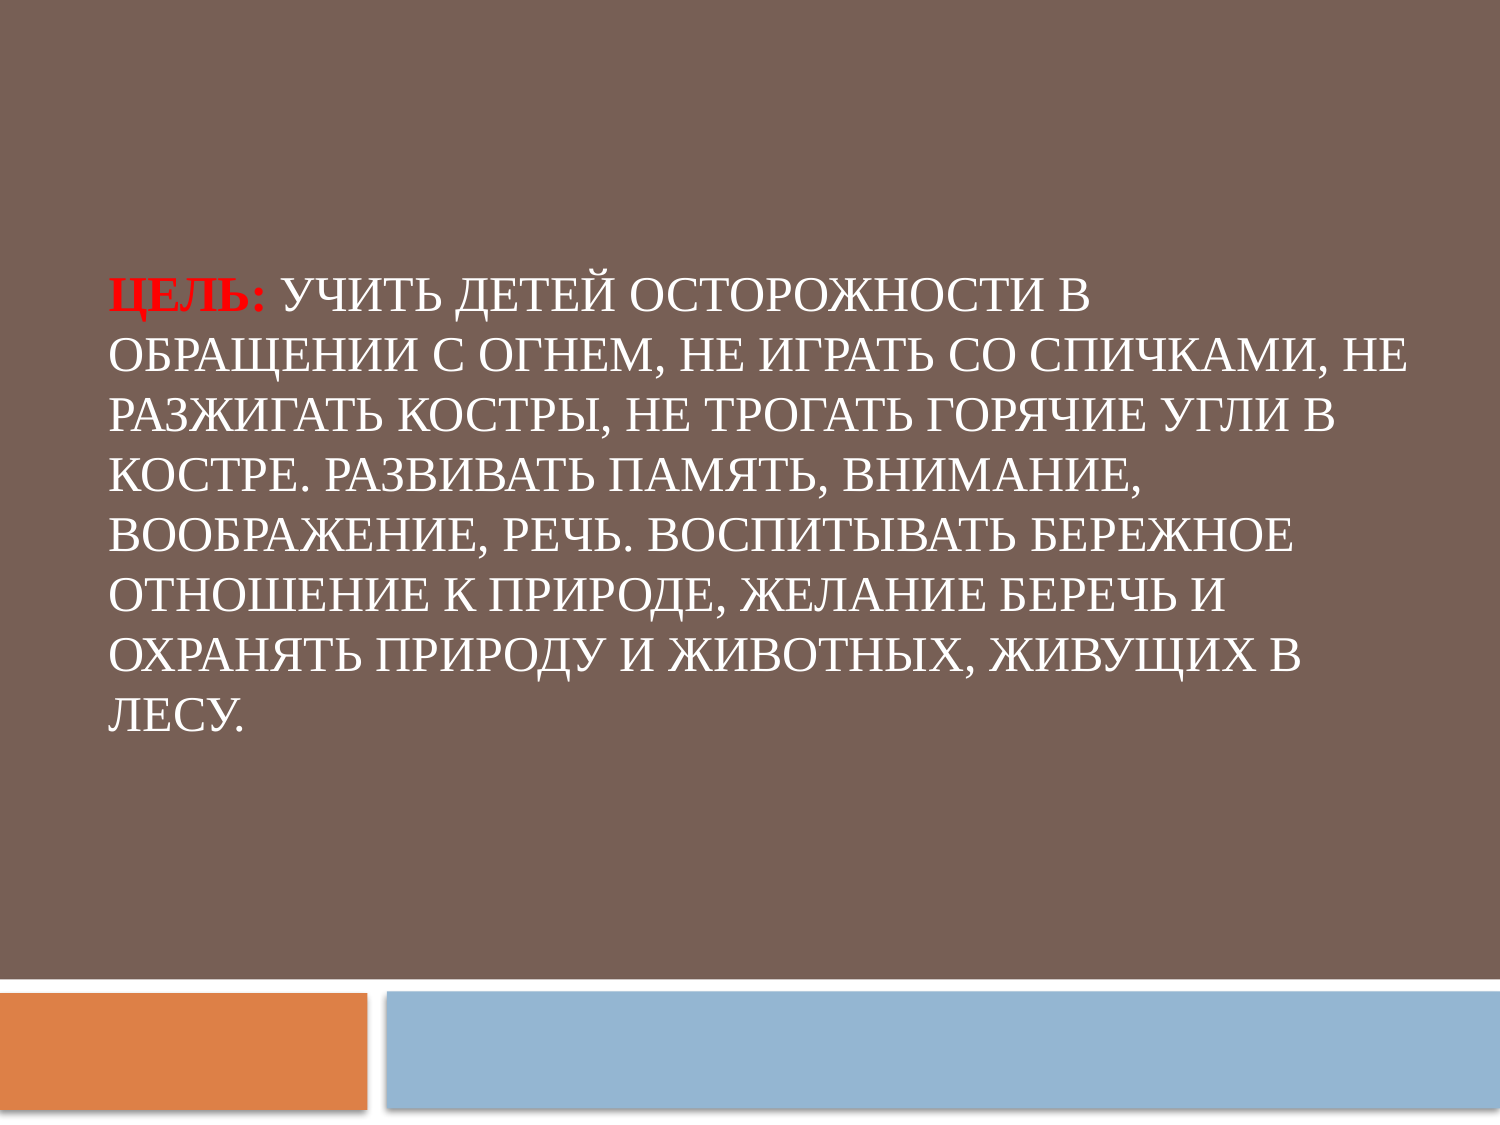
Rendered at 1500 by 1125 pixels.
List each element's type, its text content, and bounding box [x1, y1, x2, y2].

title Цель: Учить детей осторожности в обращении с огнем, не играть со спичками, не разжигать костры, не трогать горячие угли в костре. Развивать память, внимание, воображение, речь. Воспитывать бережное отношение к природе, желание беречь и охранять природу и животных, живущих в лесу. [93, 152, 1430, 809]
